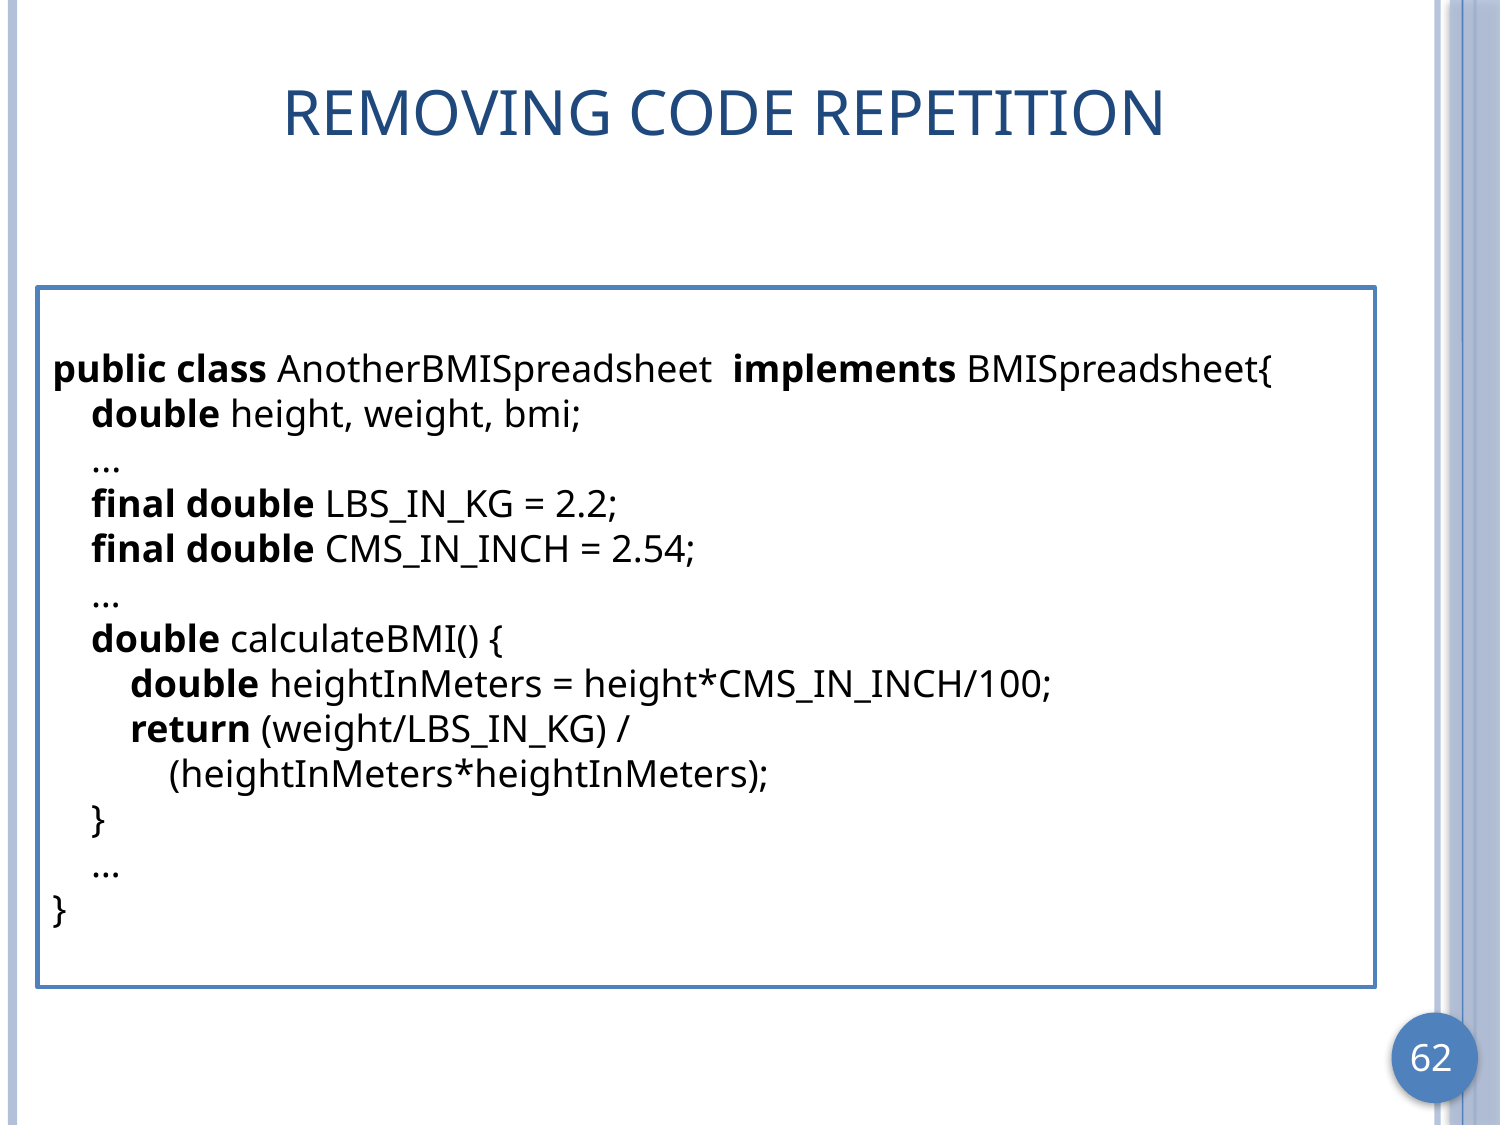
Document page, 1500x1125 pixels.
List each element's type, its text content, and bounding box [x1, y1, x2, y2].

text_box public class AnotherBMISpreadsheet implements BMISpreadsheet{ double height, weight, bmi; ... final double LBS_IN_KG = 2.2; final double CMS_IN_INCH = 2.54; … double calculateBMI() { double heightInMeters = height*CMS_IN_INCH/100; return (weight/LBS_IN_KG) / (heightInMeters*heightInMeters); } … } [35, 285, 1377, 989]
title Removing Code Repetition [75, 45, 1375, 175]
